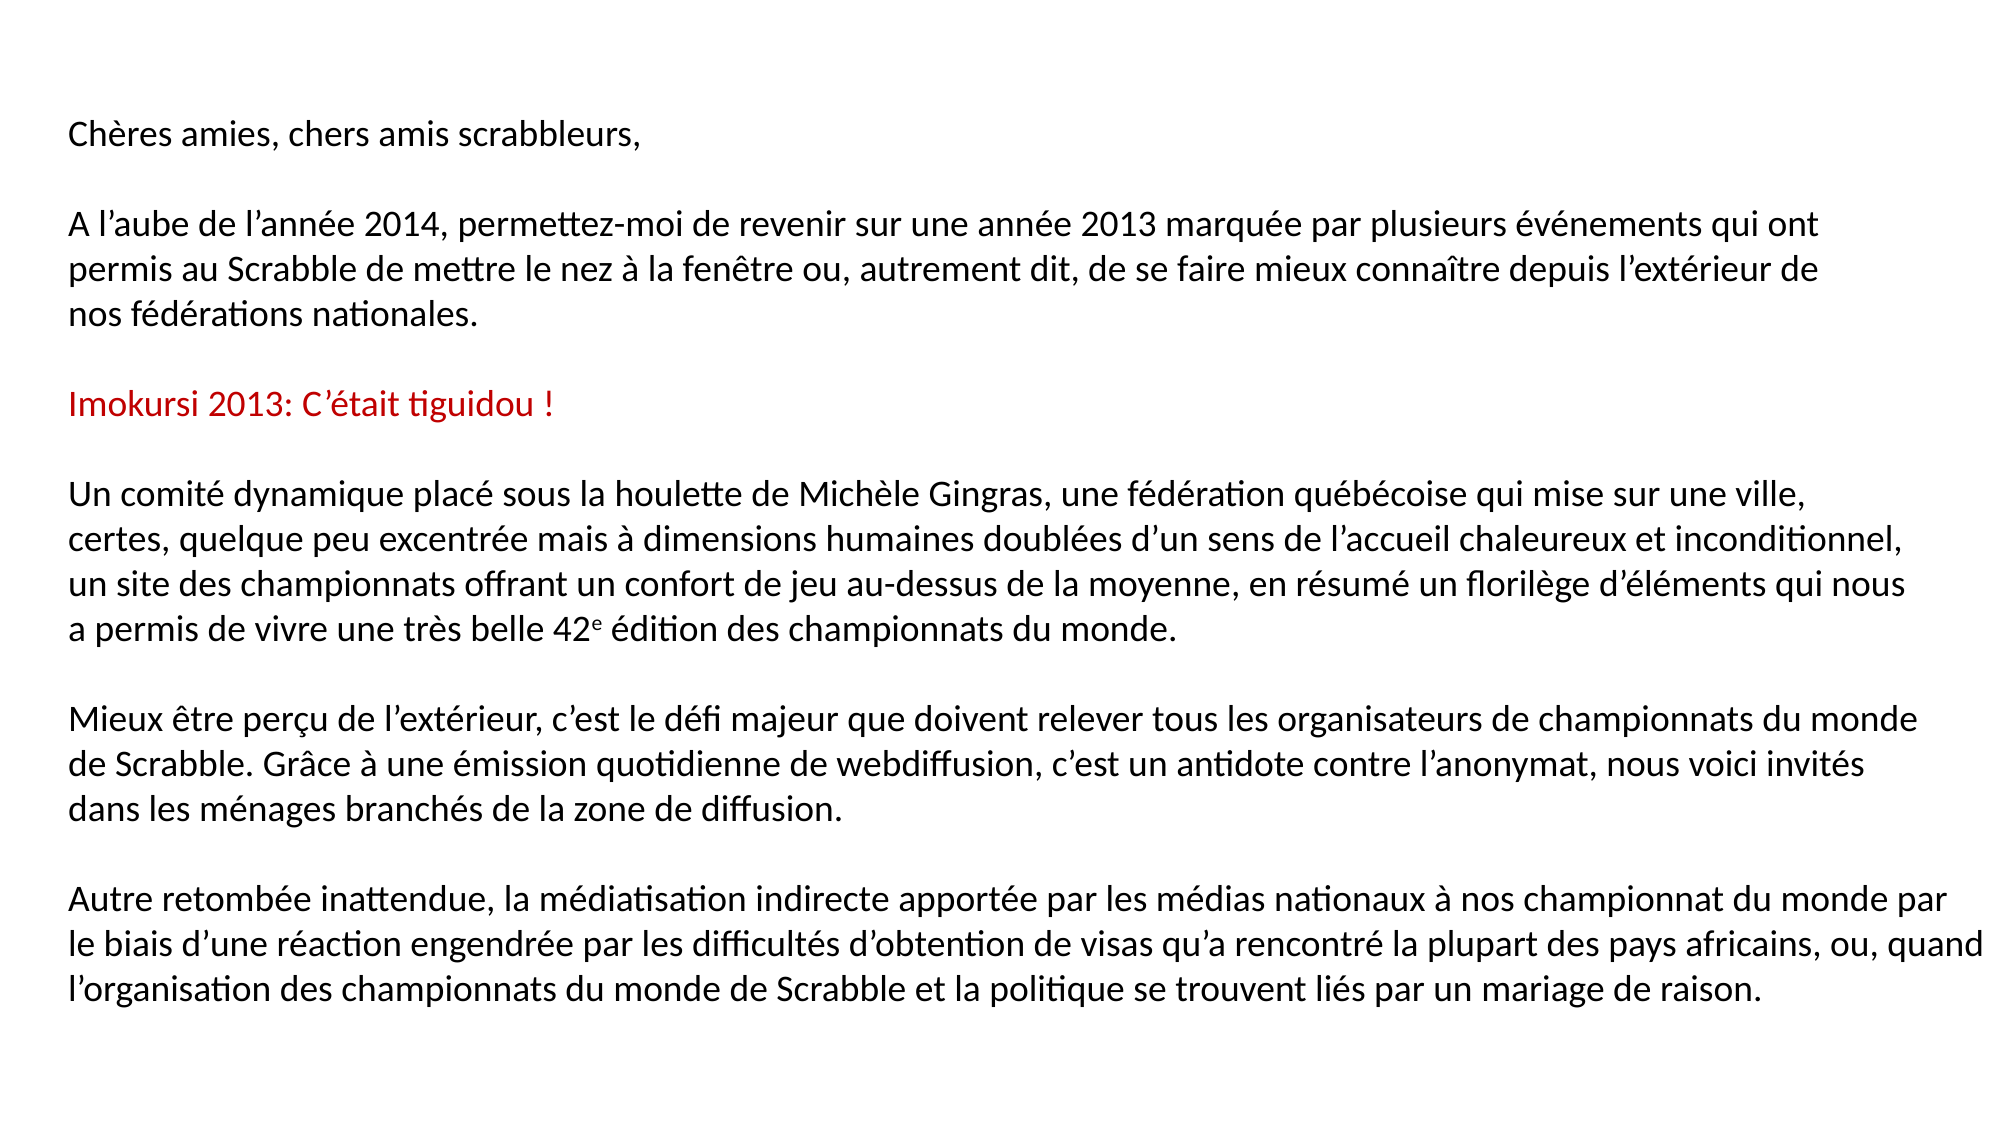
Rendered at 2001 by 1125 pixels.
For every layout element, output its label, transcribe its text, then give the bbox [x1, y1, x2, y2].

text_box Chères amies, chers amis scrabbleurs, A l’aube de l’année 2014, permettez-moi de revenir sur une année 2013 marquée par plusieurs événements qui ont permis au Scrabble de mettre le nez à la fenêtre ou, autrement dit, de se faire mieux connaître depuis l’extérieur de nos fédérations nationales. Imokursi 2013: C’était tiguidou ! Un comité dynamique placé sous la houlette de Michèle Gingras, une fédération québécoise qui mise sur une ville, certes, quelque peu excentrée mais à dimensions humaines doublées d’un sens de l’accueil chaleureux et inconditionnel, un site des championnats offrant un confort de jeu au-dessus de la moyenne, en résumé un florilège d’éléments qui nous a permis de vivre une très belle 42e édition des championnats du monde. Mieux être perçu de l’extérieur, c’est le défi majeur que doivent relever tous les organisateurs de championnats du monde de Scrabble. Grâce à une émission quotidienne de webdiffusion, c’est un antidote contre l’anonymat, nous voici invités dans les ménages branchés de la zone de diffusion. Autre retombée inattendue, la médiatisation indirecte apportée par les médias nationaux à nos championnat du monde par le biais d’une réaction engendrée par les difficultés d’obtention de visas qu’a rencontré la plupart des pays africains, ou, quand l’organisation des championnats du monde de Scrabble et la politique se trouvent liés par un mariage de raison. [53, 101, 2000, 1062]
